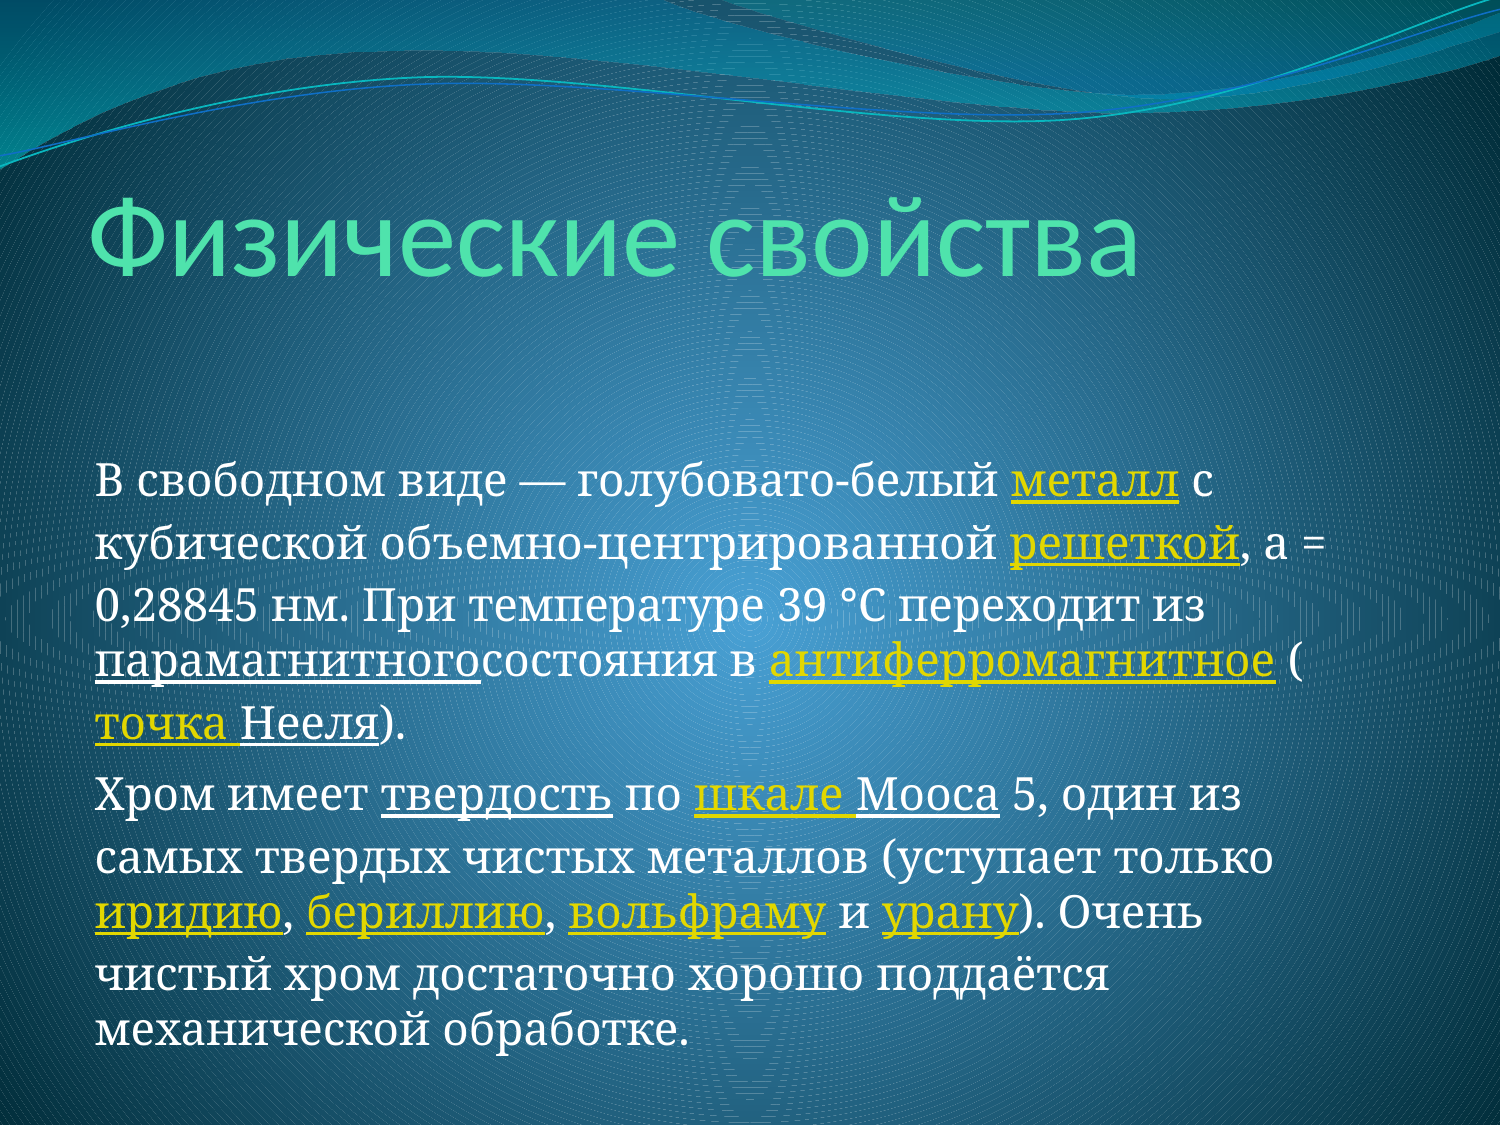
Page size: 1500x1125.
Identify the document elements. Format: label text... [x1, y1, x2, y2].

title Физические свойства [86, 216, 1362, 440]
list В свободном виде — голубовато-белый металл с кубической объемно-центрированной решеткой, а = 0,28845 нм. При температуре 39 °C переходит из парамагнитногосостояния в антиферромагнитное (точка Нееля). Хром имеет твердость по шкале Мооса 5, один из самых твердых чистых металлов (уступает только иридию, бериллию, вольфраму и урану). Очень чистый хром достаточно хорошо поддаётся механической обработке. [86, 443, 1362, 1071]
